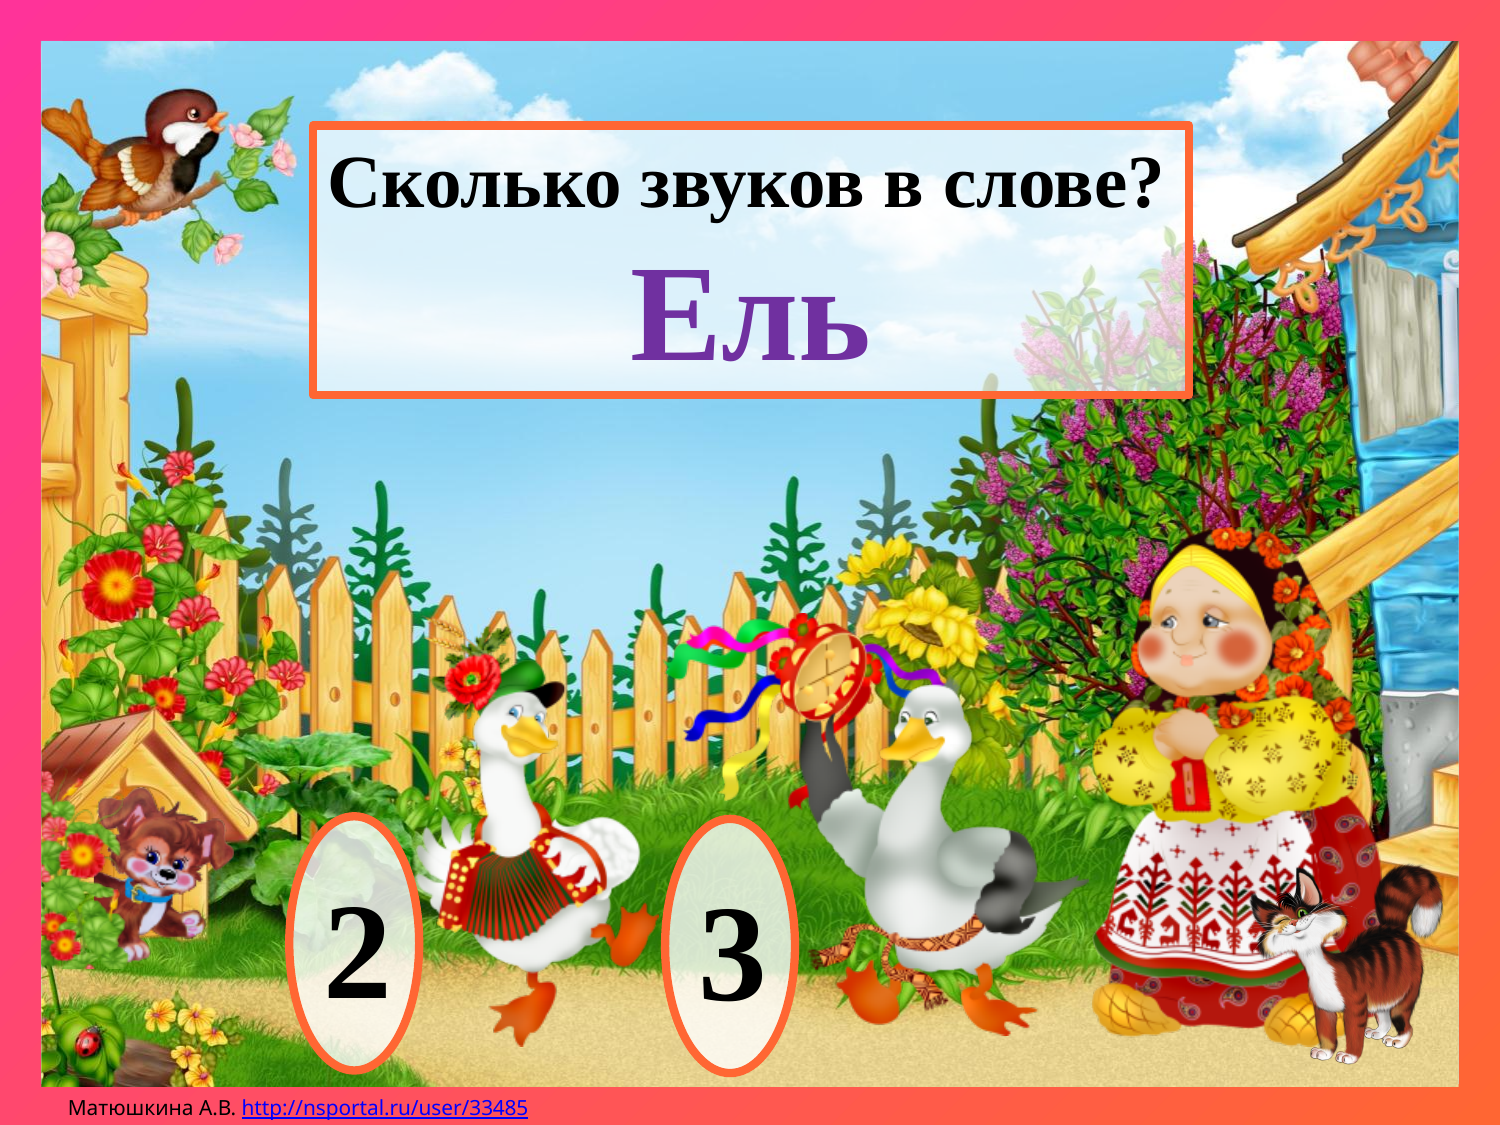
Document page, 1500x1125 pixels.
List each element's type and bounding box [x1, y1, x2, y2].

picture [41, 41, 1459, 1087]
